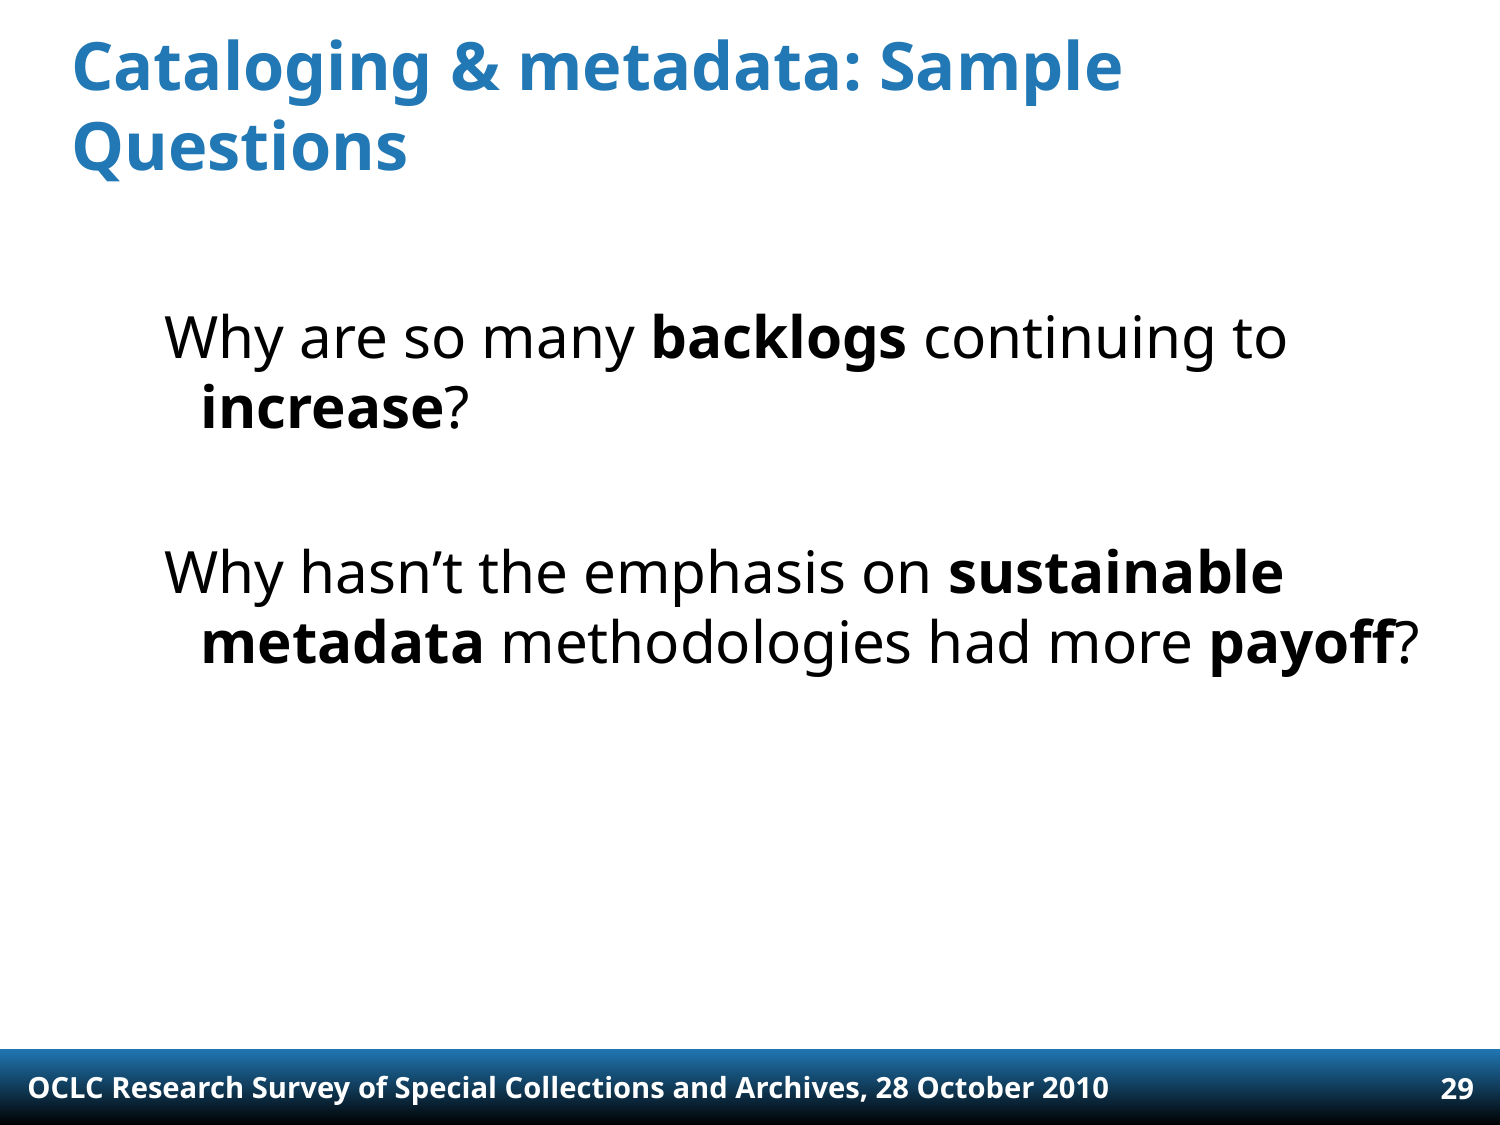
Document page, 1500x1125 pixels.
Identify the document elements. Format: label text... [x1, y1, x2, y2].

list Why are so many backlogs continuing to increase? Why hasn’t the emphasis on sustainable metadata methodologies had more payoff? [162, 299, 1427, 1070]
title Cataloging & metadata: Sample Questions [71, 23, 1388, 188]
